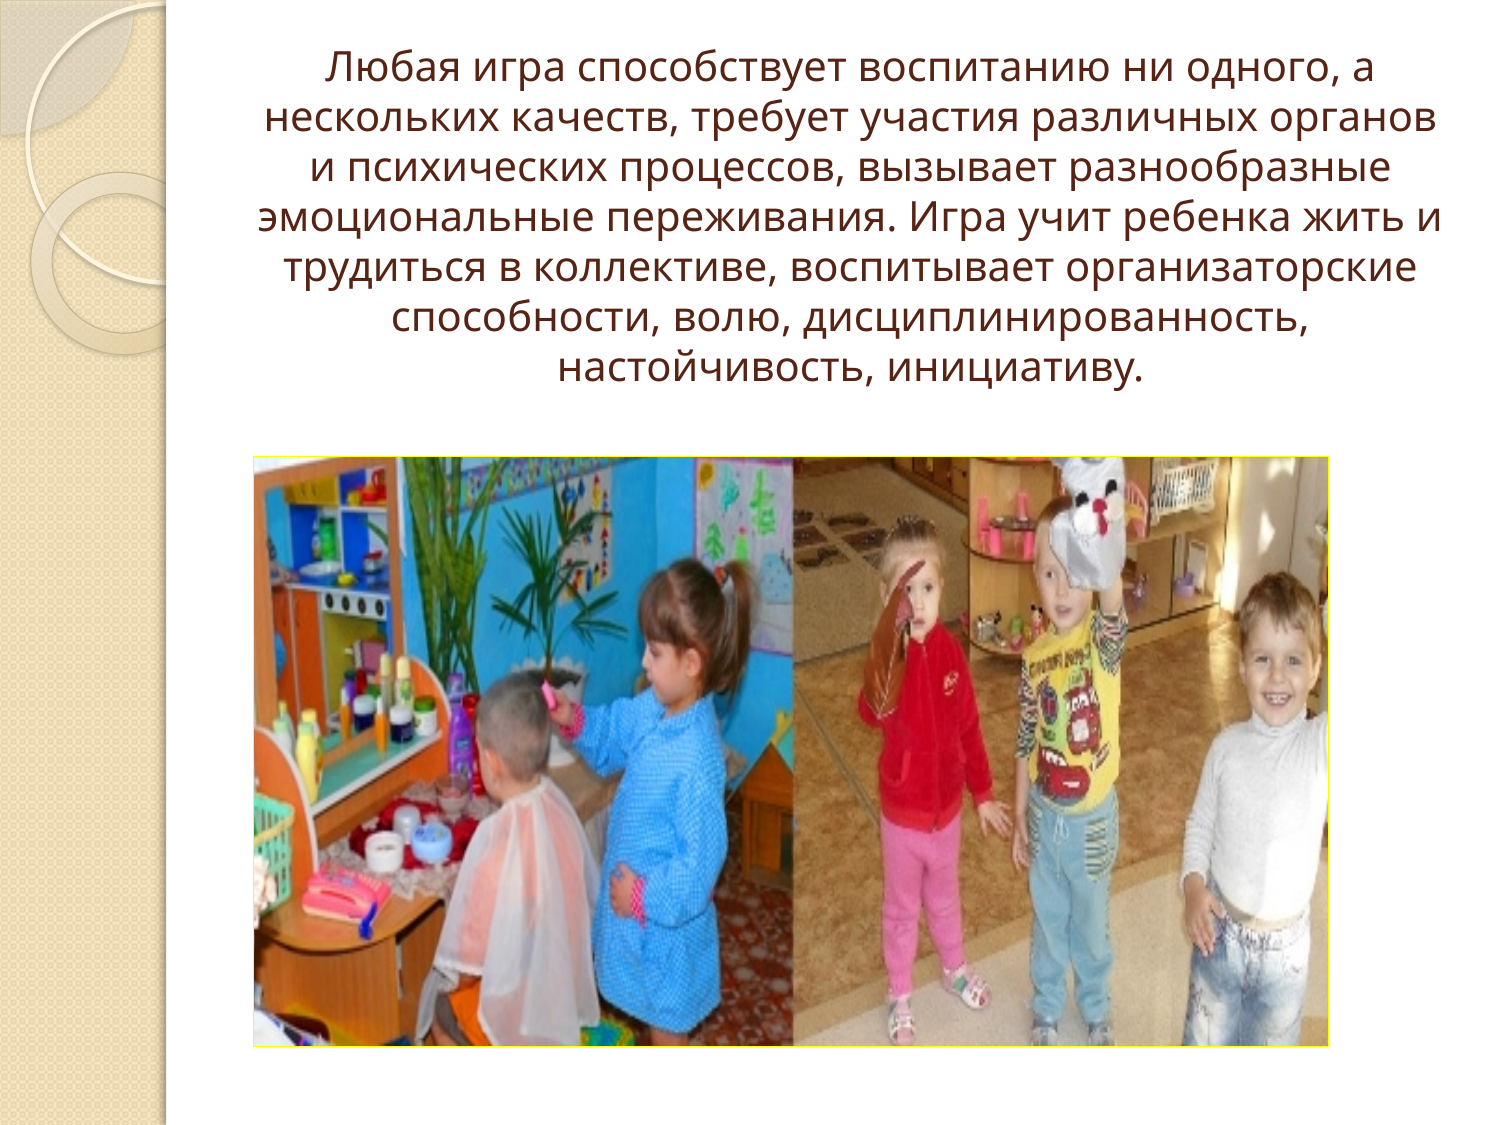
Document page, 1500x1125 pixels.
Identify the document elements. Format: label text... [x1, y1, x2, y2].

title Любая игра способствует воспитанию ни одного, а нескольких качеств, требует участия различных органов и психических процессов, вызывает разнообразные эмоциональные переживания. Игра учит ребенка жить и трудиться в коллективе, воспитывает организаторские способности, волю, дисциплинированность, настойчивость, инициативу. [235, 45, 1466, 386]
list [253, 455, 1329, 1048]
